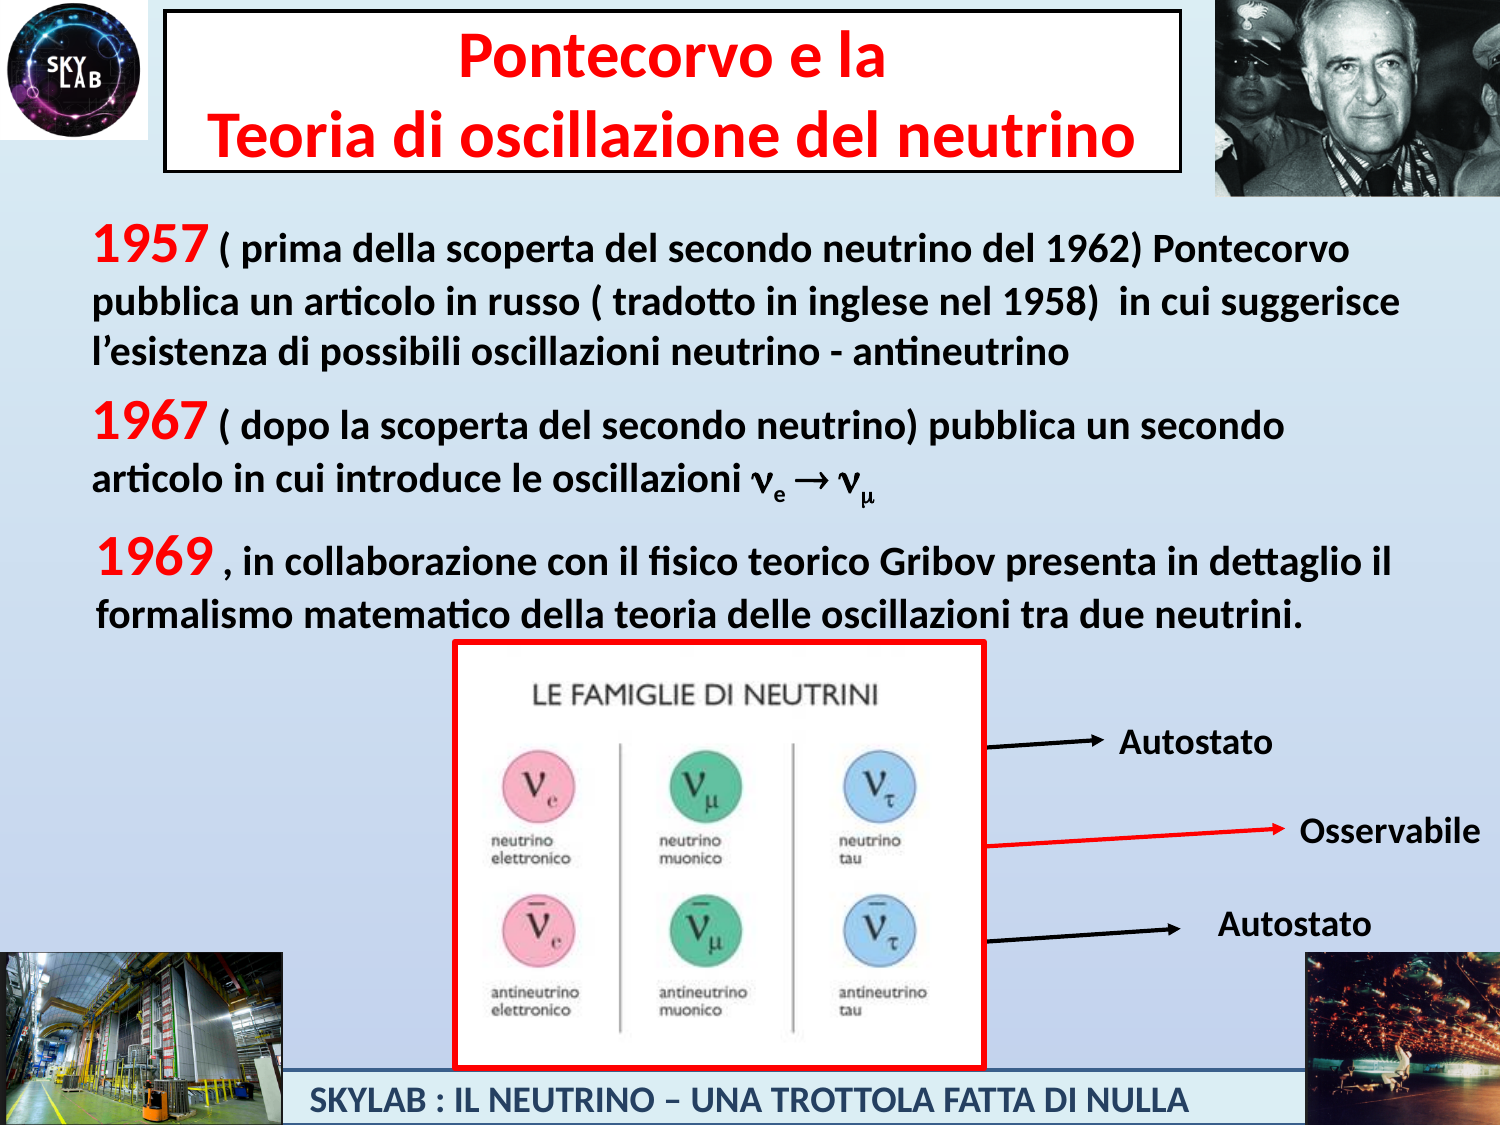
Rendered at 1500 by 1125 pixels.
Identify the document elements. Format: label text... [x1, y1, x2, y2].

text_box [986, 739, 1105, 764]
picture [1305, 952, 1500, 1125]
text_box Osservabile [1285, 798, 1500, 859]
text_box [986, 828, 1286, 860]
picture [0, 952, 283, 1125]
text_box Autostato [1104, 709, 1294, 770]
picture [0, 0, 148, 140]
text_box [986, 928, 1181, 953]
picture [1215, 0, 1500, 197]
picture [457, 644, 981, 1066]
text_box 1967 ( dopo la scoperta del secondo neutrino) pubblica un secondo articolo in cui introduce le oscillazioni e   [76, 373, 1424, 516]
title Pontecorvo e la Teoria di oscillazione del neutrino [163, 9, 1182, 173]
text_box Autostato [1203, 891, 1393, 952]
text_box 1957 ( prima della scoperta del secondo neutrino del 1962) Pontecorvo pubblica un articolo in russo ( tradotto in inglese nel 1958) in cui suggerisce l’esistenza di possibili oscillazioni neutrino - antineutrino [76, 196, 1424, 373]
text_box 1969 , in collaborazione con il fisico teorico Gribov presenta in dettaglio il formalismo matematico della teoria delle oscillazioni tra due neutrini. [81, 509, 1428, 645]
